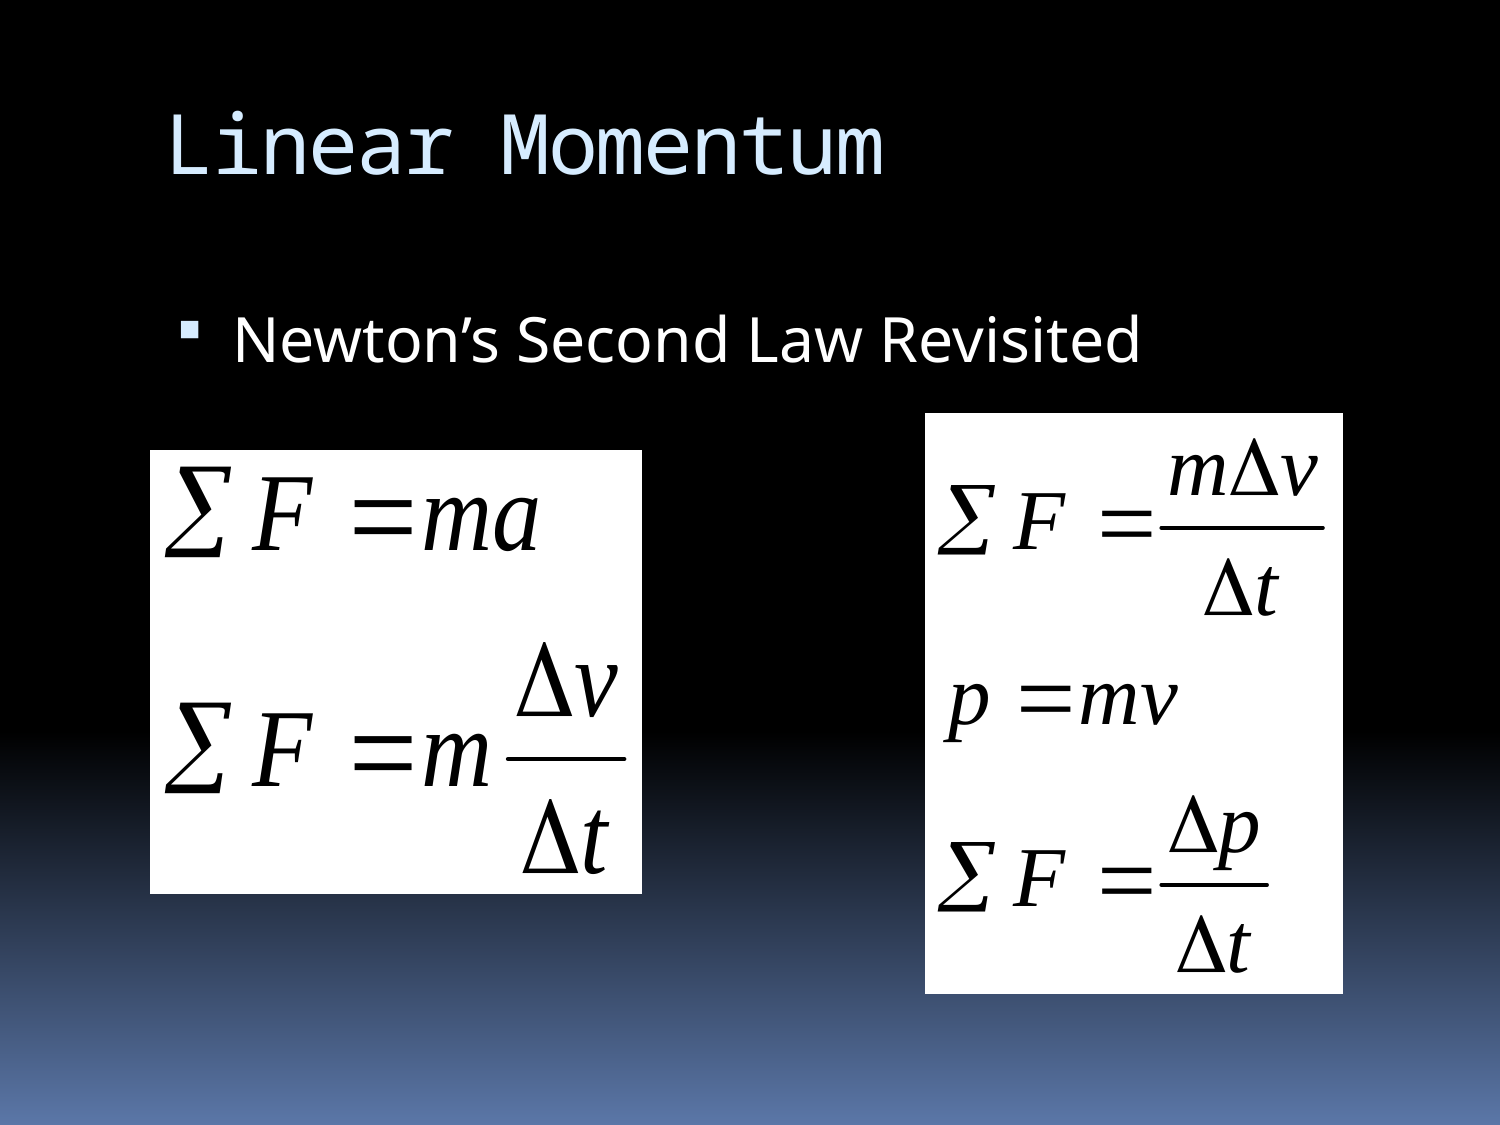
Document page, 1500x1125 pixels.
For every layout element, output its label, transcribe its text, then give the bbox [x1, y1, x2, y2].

list Newton’s Second Law Revisited [150, 292, 1425, 1043]
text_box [149, 449, 643, 895]
title Linear Momentum [150, 83, 1425, 234]
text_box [924, 411, 1344, 995]
